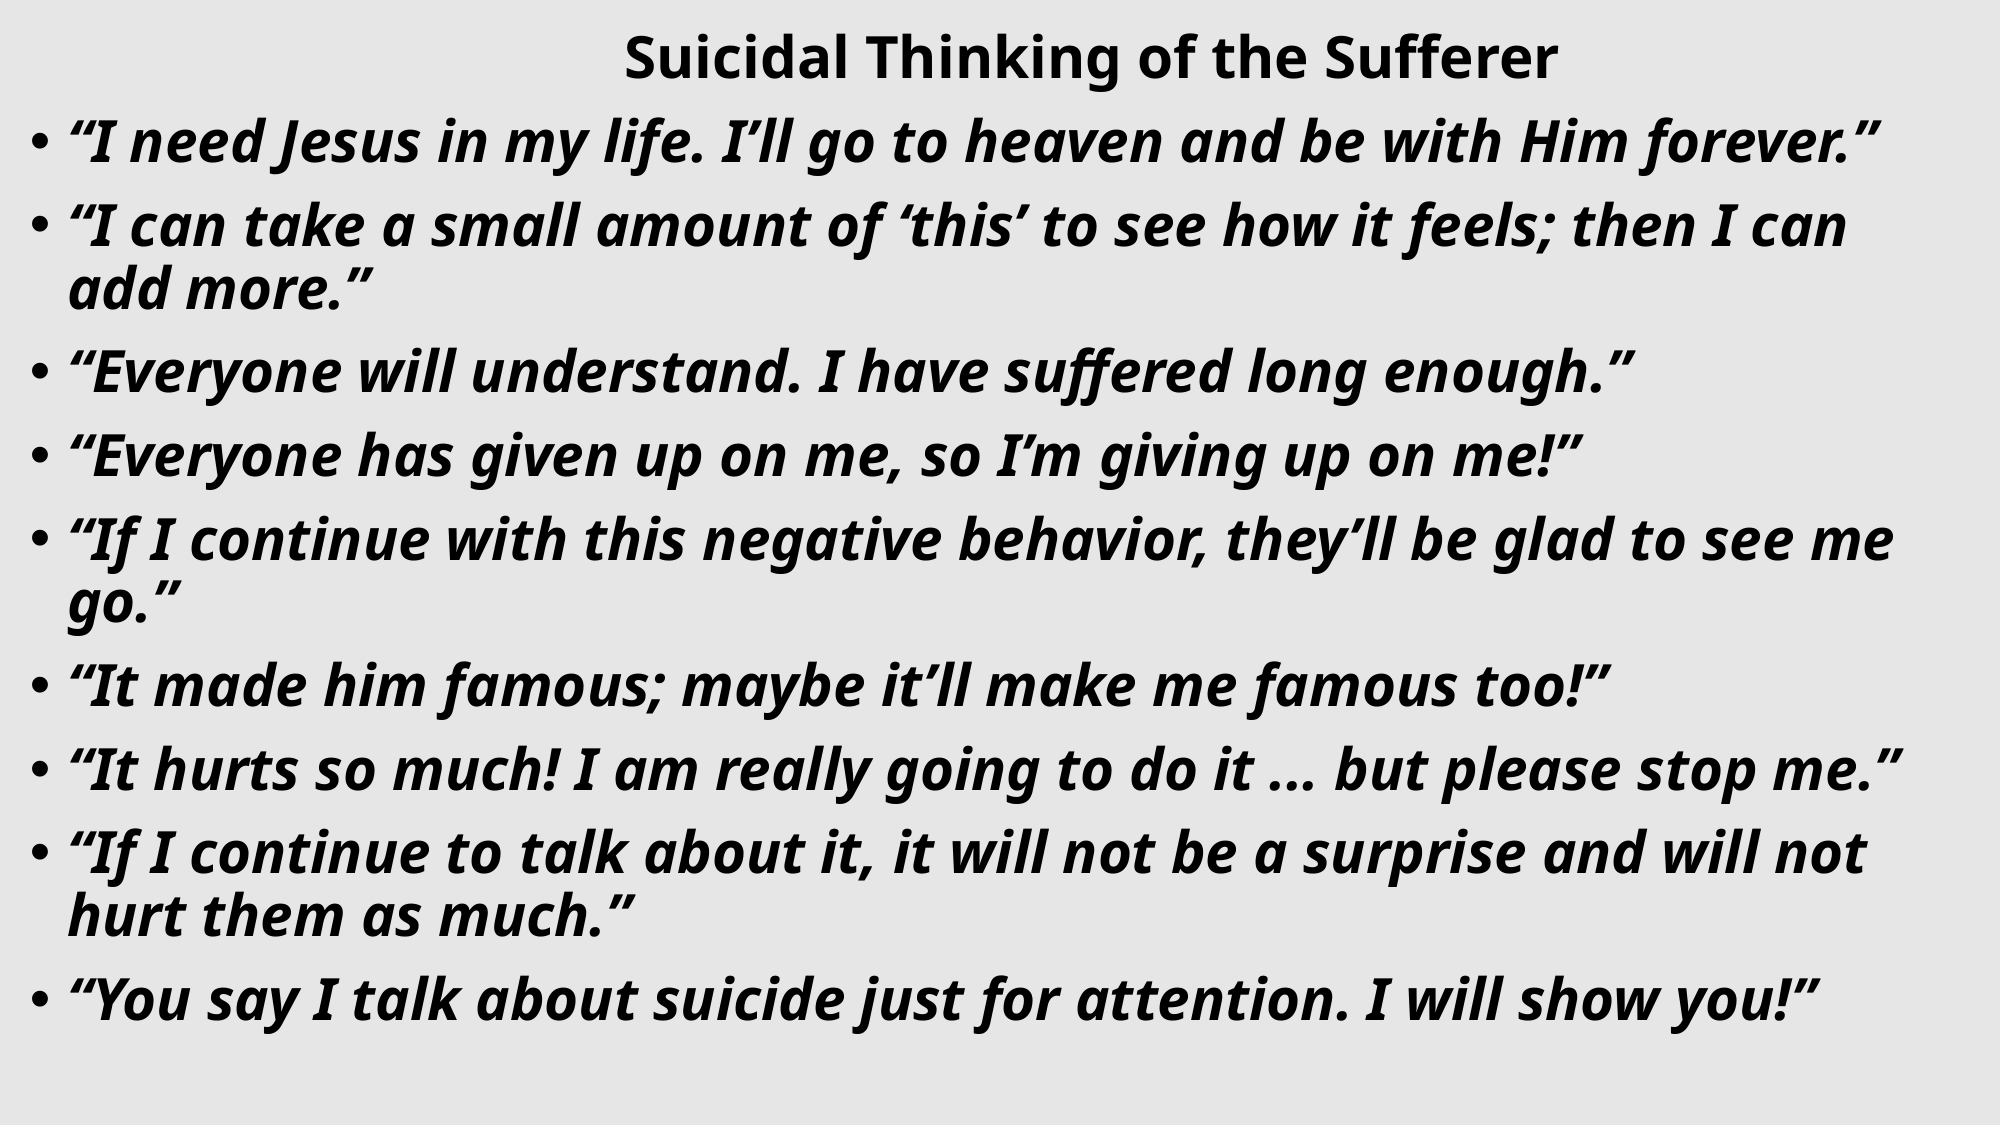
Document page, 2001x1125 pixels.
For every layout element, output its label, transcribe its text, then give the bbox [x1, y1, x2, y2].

list Suicidal Thinking of the Sufferer “I need Jesus in my life. I’ll go to heaven and be with Him forever.” “I can take a small amount of ‘this’ to see how it feels; then I can add more.” “Everyone will understand. I have suffered long enough.” “Everyone has given up on me, so I’m giving up on me!” “If I continue with this negative behavior, they’ll be glad to see me go.” “It made him famous; maybe it’ll make me famous too!” “It hurts so much! I am really going to do it ... but please stop me.” “If I continue to talk about it, it will not be a surprise and will not hurt them as much.” “You say I talk about suicide just for attention. I will show you!” [14, 21, 1978, 1125]
